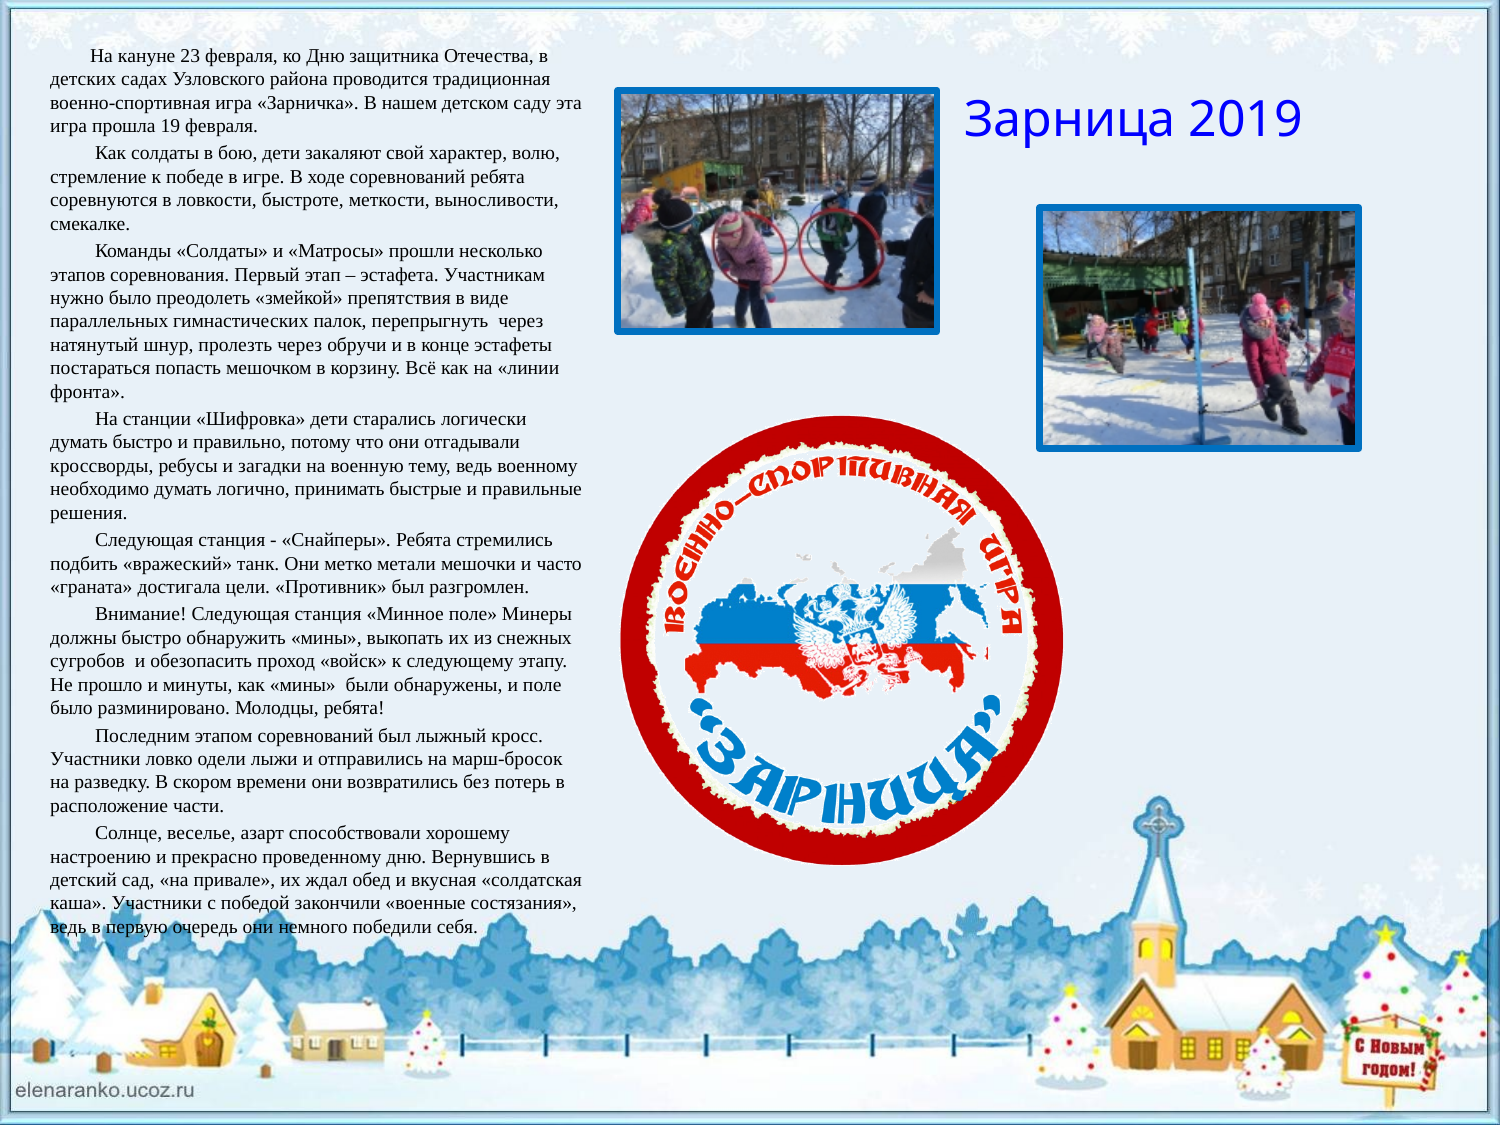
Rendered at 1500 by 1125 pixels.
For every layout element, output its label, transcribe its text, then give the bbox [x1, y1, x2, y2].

list На кануне 23 февраля, ко Дню защитника Отечества, в детских садах Узловского района проводится традиционная военно-спортивная игра «Зарничка». В нашем детском саду эта игра прошла 19 февраля. Как солдаты в бою, дети закаляют свой характер, волю, стремление к победе в игре. В ходе соревнований ребята соревнуются в ловкости, быстроте, меткости, выносливости, смекалке. Команды «Солдаты» и «Матросы» прошли несколько этапов соревнования. Первый этап – эстафета. Участникам нужно было преодолеть «змейкой» препятствия в виде параллельных гимнастических палок, перепрыгнуть через натянутый шнур, пролезть через обручи и в конце эстафеты постараться попасть мешочком в корзину. Всё как на «линии фронта». На станции «Шифровка» дети старались логически думать быстро и правильно, потому что они отгадывали кроссворды, ребусы и загадки на военную тему, ведь военному необходимо думать логично, принимать быстрые и правильные решения. Следующая станция - «Снайперы». Ребята стремились подбить «вражеский» танк. Они метко метали мешочки и часто «граната» достигала цели. «Противник» был разгромлен. Внимание! Следующая станция «Минное поле» Минеры должны быстро обнаружить «мины», выкопать их из снежных сугробов и обезопасить проход «войск» к следующему этапу. Не прошло и минуты, как «мины» были обнаружены, и поле было разминировано. Молодцы, ребята! Последним этапом соревнований был лыжный кросс. Участники ловко одели лыжи и отправились на марш-бросок на разведку. В скором времени они возвратились без потерь в расположение части. Солнце, веселье, азарт способствовали хорошему настроению и прекрасно проведенному дню. Вернувшись в детский сад, «на привале», их ждал обед и вкусная «солдатская каша». Участники с победой закончили «военные состязания», ведь в первую очередь они немного победили себя. [35, 35, 598, 1005]
picture [0, 0, 1500, 1125]
title Зарница 2019 [949, 23, 1443, 215]
